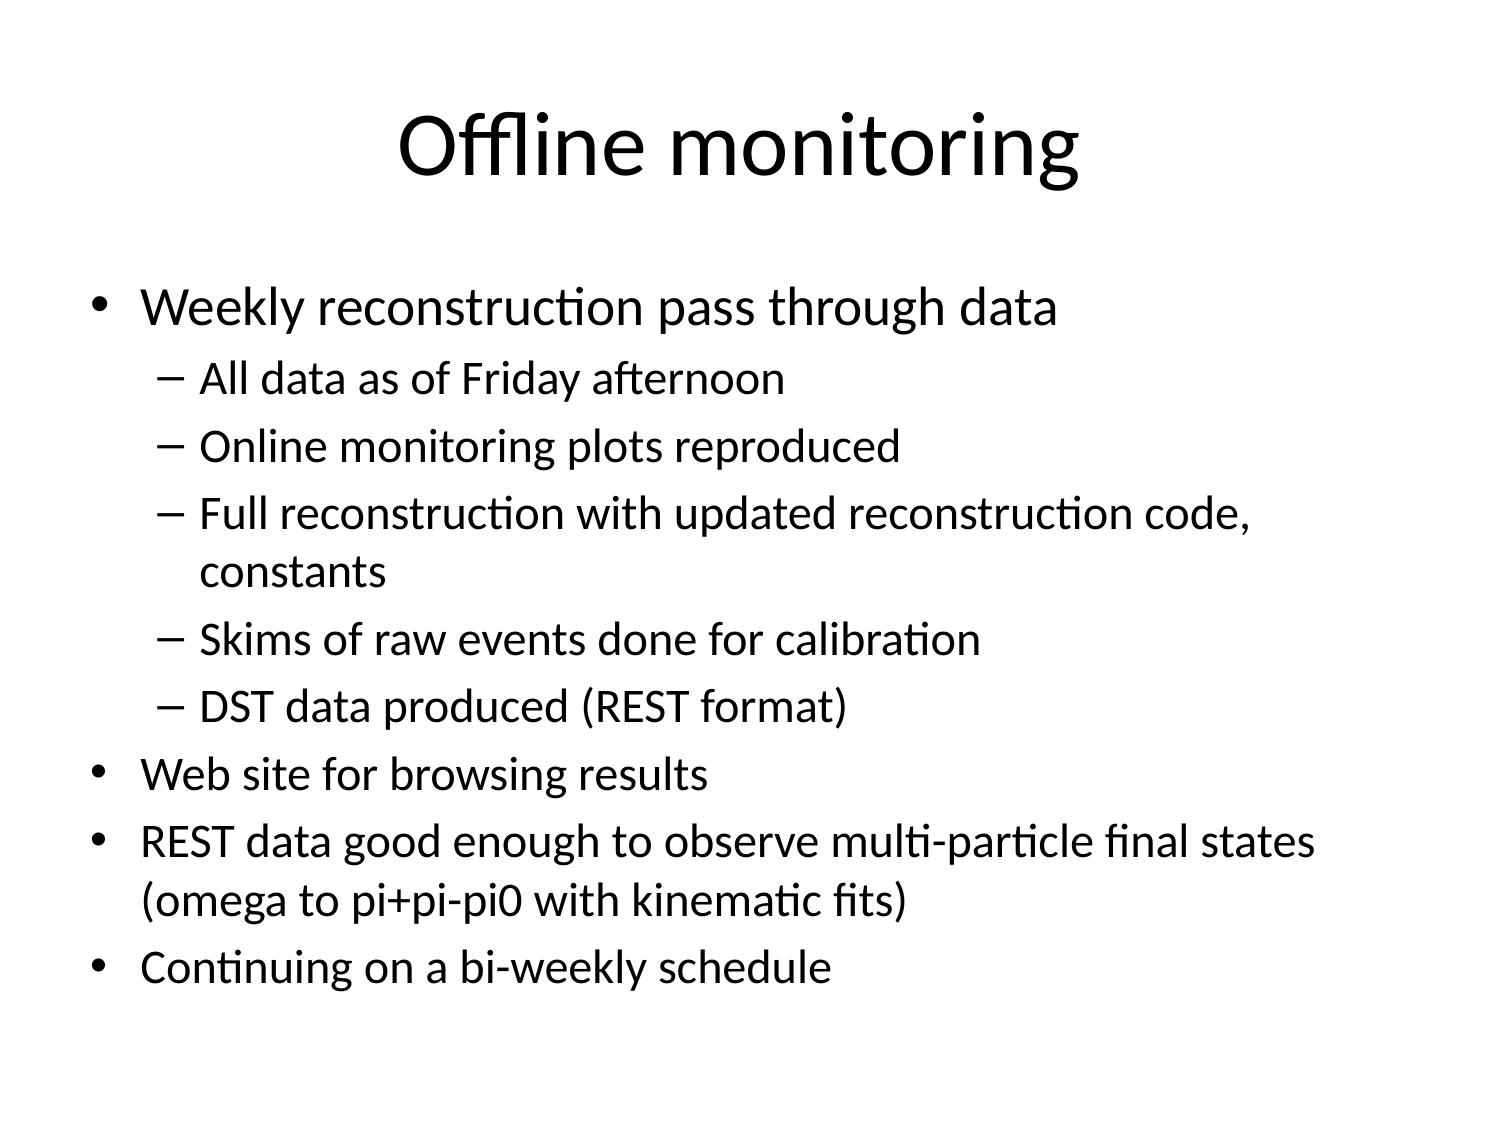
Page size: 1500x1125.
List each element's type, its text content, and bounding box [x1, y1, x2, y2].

title Offline monitoring [75, 45, 1425, 233]
list Weekly reconstruction pass through data All data as of Friday afternoon Online monitoring plots reproduced Full reconstruction with updated reconstruction code, constants Skims of raw events done for calibration DST data produced (REST format) Web site for browsing results REST data good enough to observe multi-particle final states (omega to pi+pi-pi0 with kinematic fits) Continuing on a bi-weekly schedule [75, 262, 1425, 1005]
